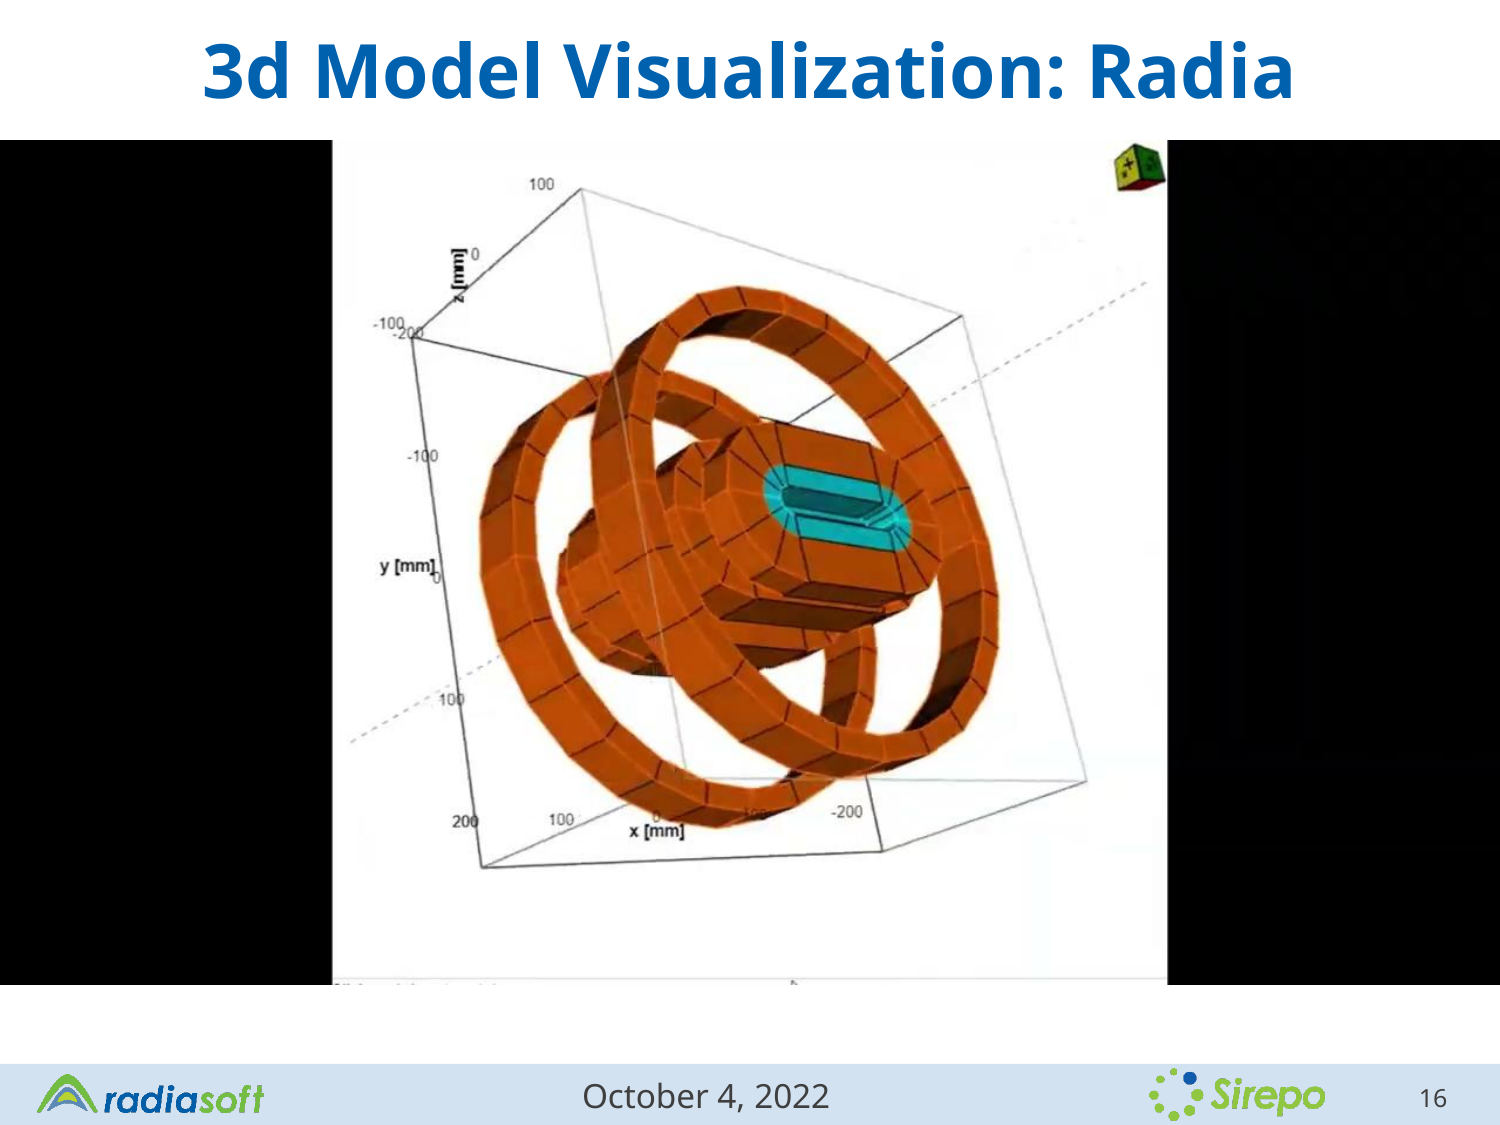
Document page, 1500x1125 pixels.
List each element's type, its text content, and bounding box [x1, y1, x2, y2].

picture [0, 140, 1500, 985]
picture [1149, 1068, 1325, 1121]
title 3d Model Visualization: Radia [37, 12, 1463, 125]
picture [37, 1074, 264, 1113]
